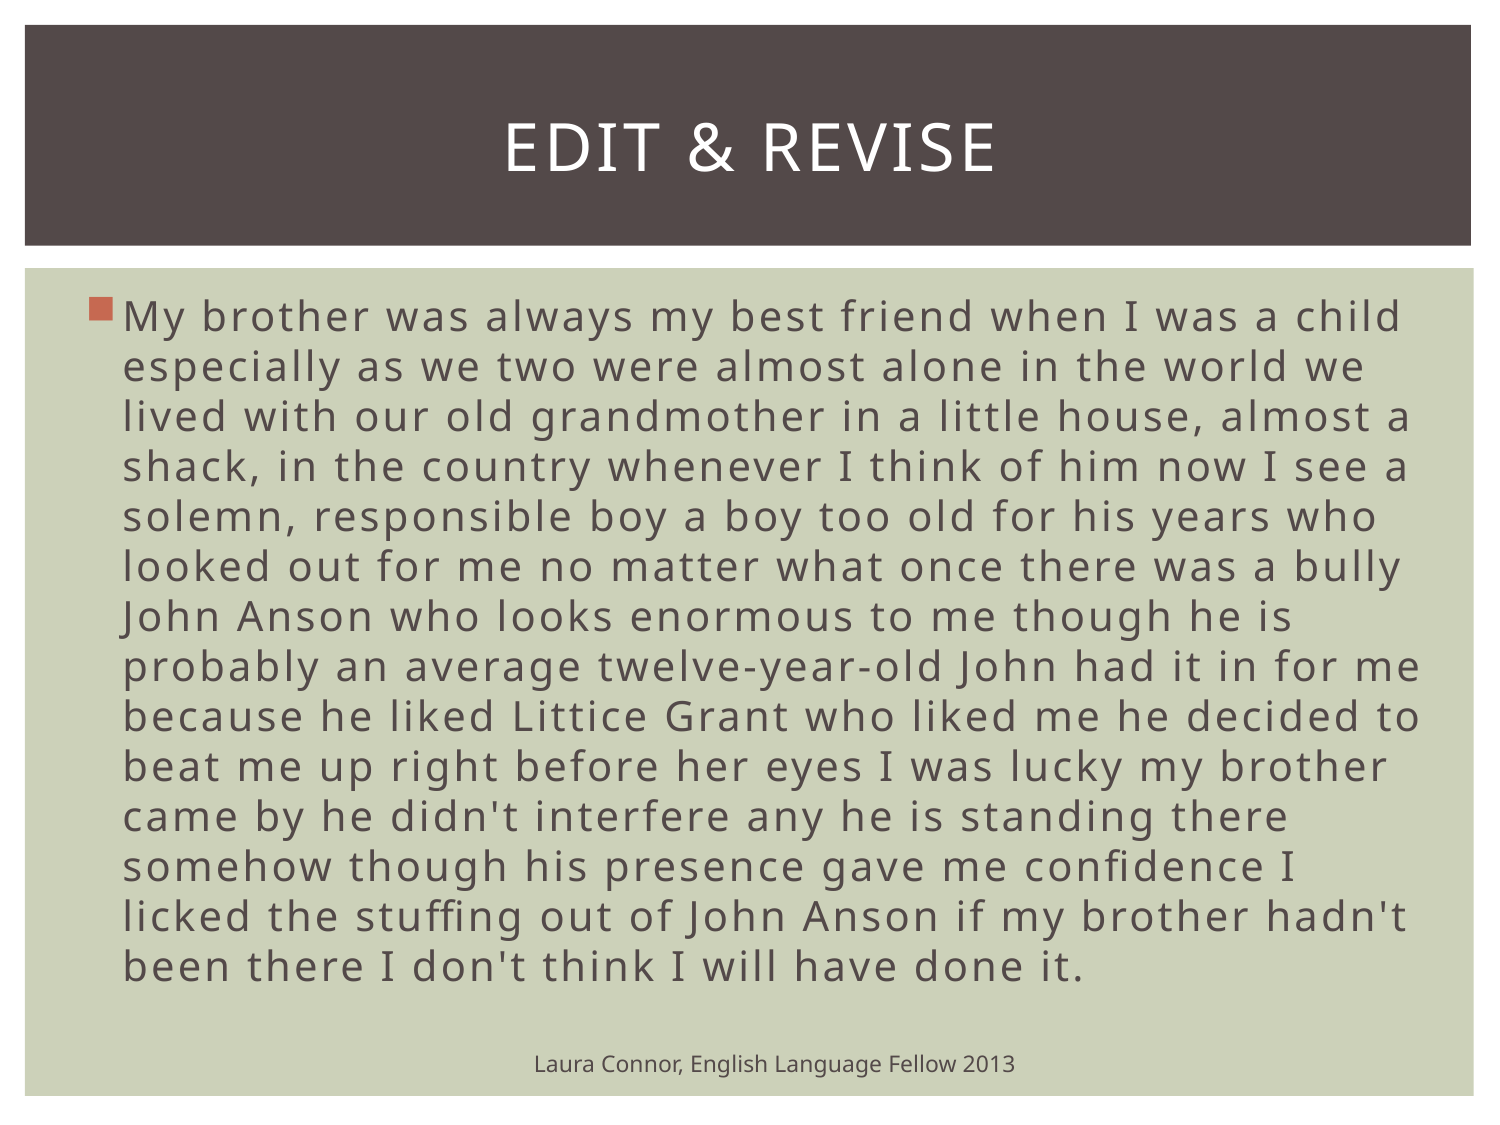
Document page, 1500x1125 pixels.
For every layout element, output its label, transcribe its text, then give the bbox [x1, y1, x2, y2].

list My brother was always my best friend when I was a child especially as we two were almost alone in the world we lived with our old grandmother in a little house, almost a shack, in the country whenever I think of him now I see a solemn, responsible boy a boy too old for his years who looked out for me no matter what once there was a bully John Anson who looks enormous to me though he is probably an average twelve-year-old John had it in for me because he liked Littice Grant who liked me he decided to beat me up right before her eyes I was lucky my brother came by he didn't interfere any he is standing there somehow though his presence gave me confidence I licked the stuffing out of John Anson if my brother hadn't been there I don't think I will have done it. [62, 281, 1442, 1005]
footer Laura Connor, English Language Fellow 2013 [500, 1042, 1050, 1088]
title Edit & revise [62, 58, 1438, 232]
